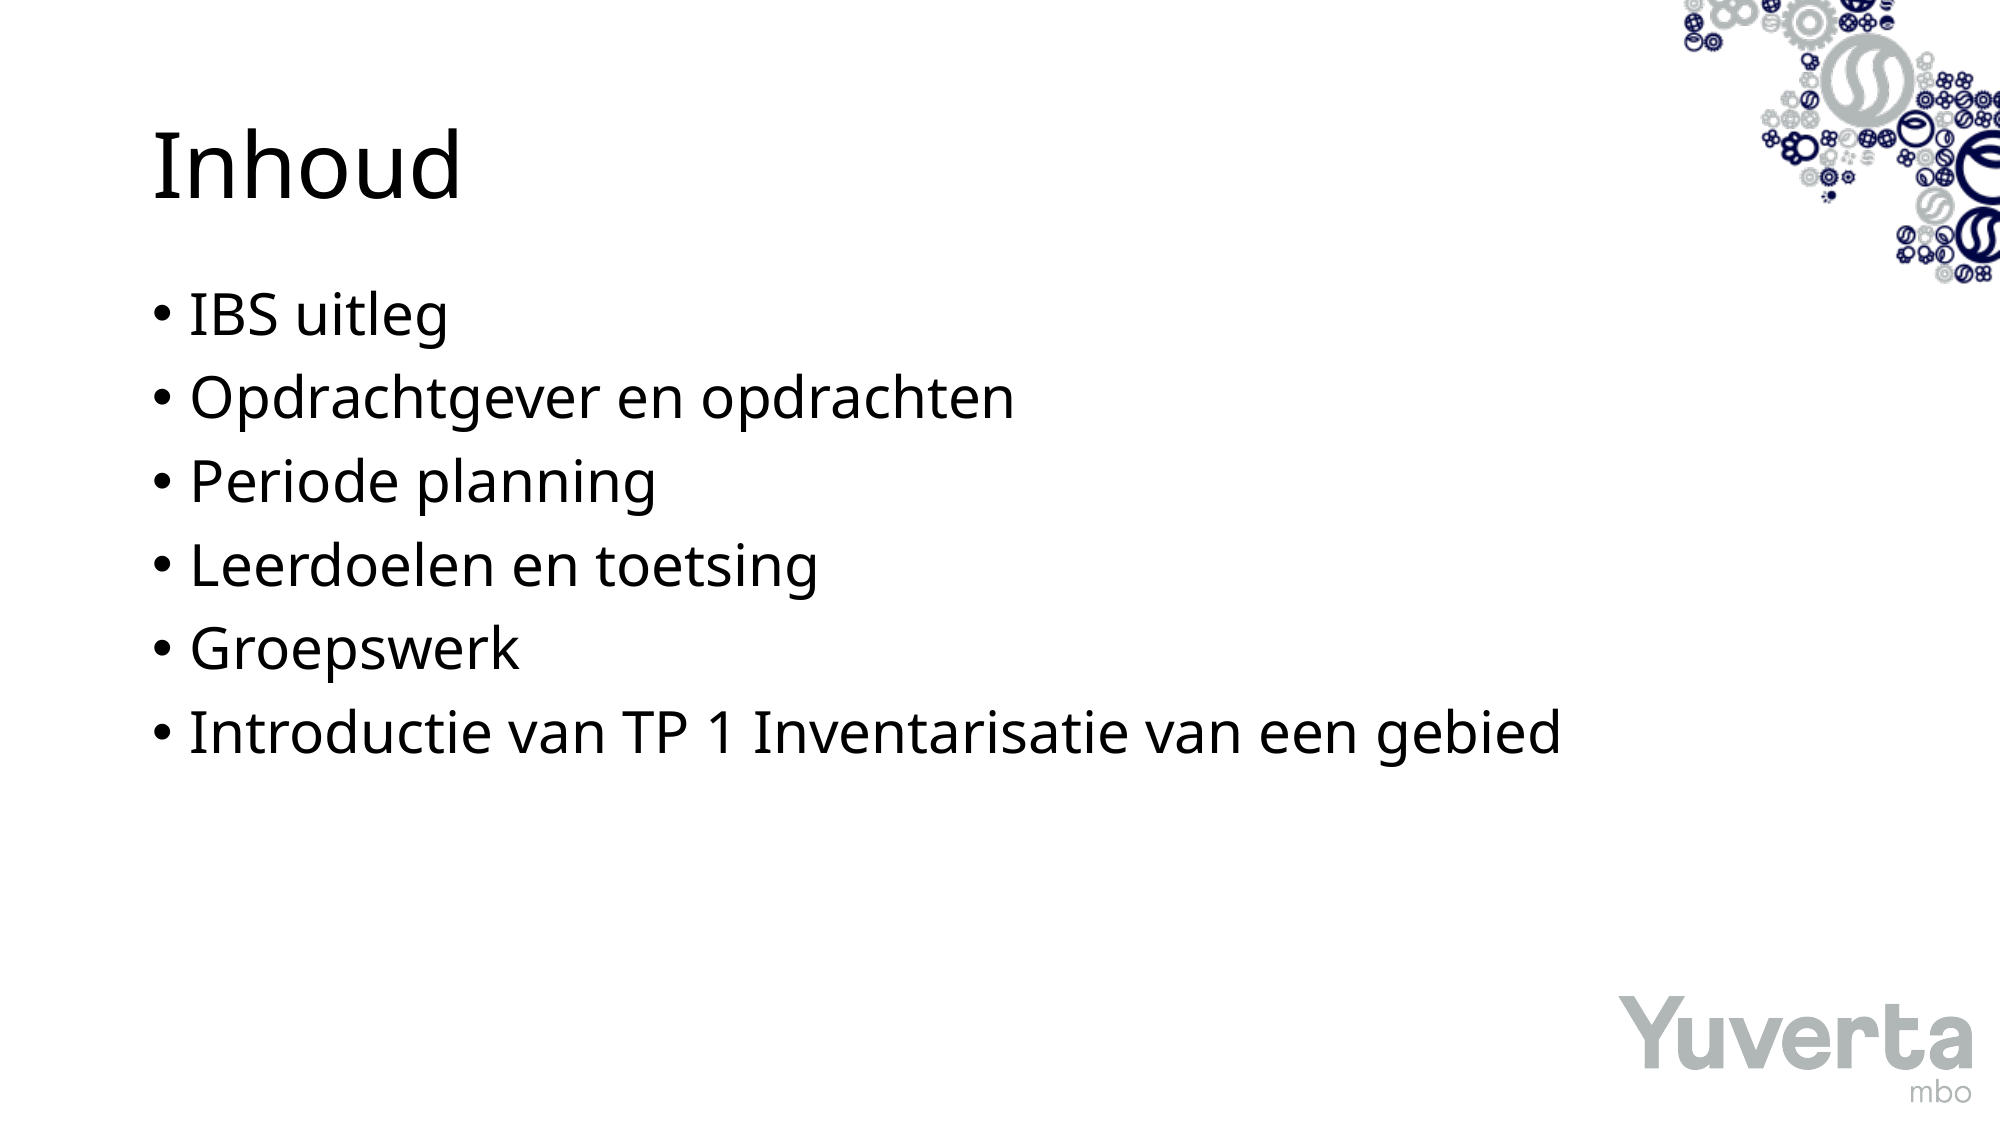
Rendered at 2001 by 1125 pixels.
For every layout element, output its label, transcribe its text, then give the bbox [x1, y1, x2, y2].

list IBS uitleg Opdrachtgever en opdrachten Periode planning Leerdoelen en toetsing Groepswerk Introductie van TP 1 Inventarisatie van een gebied [137, 277, 1863, 992]
picture [0, 0, 2000, 1125]
title Inhoud [137, 59, 1863, 277]
